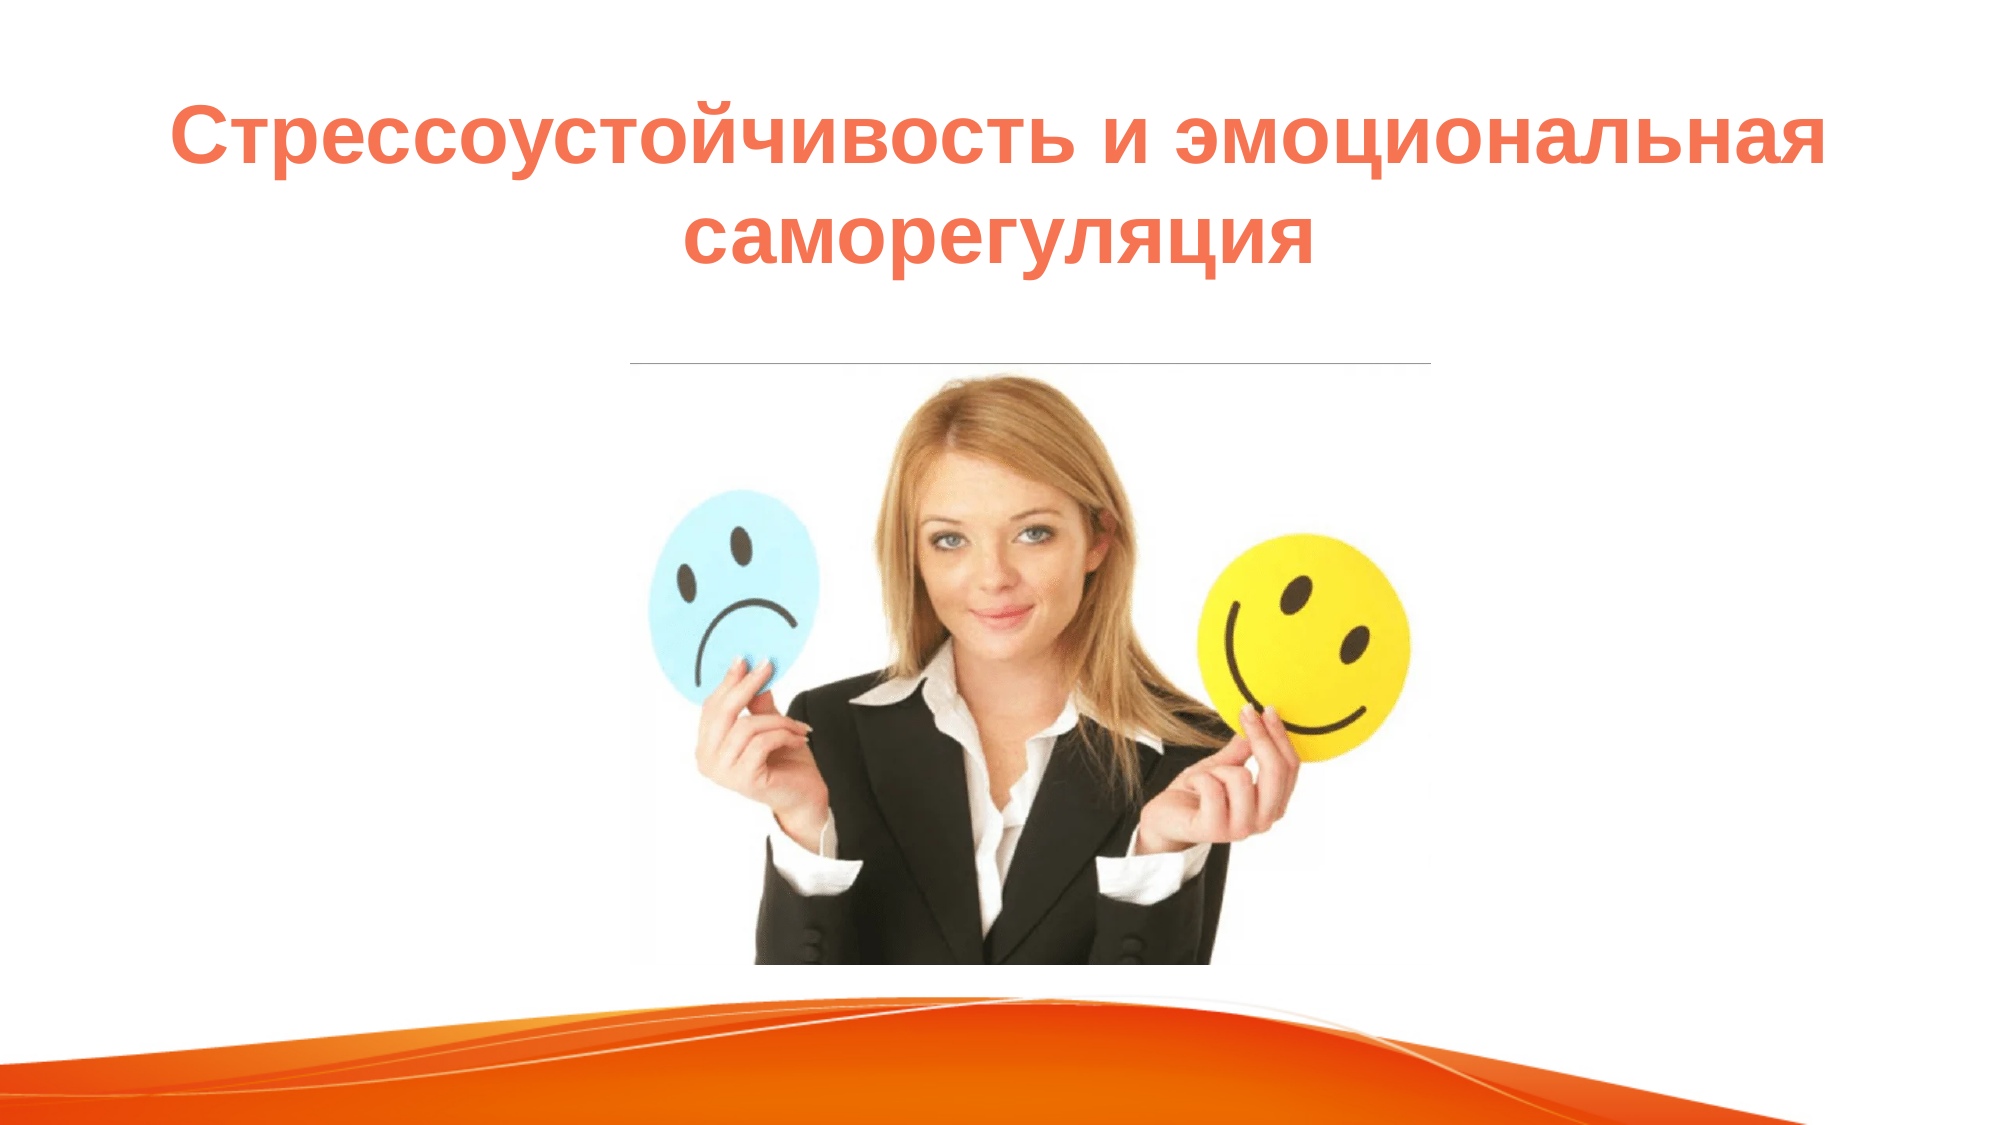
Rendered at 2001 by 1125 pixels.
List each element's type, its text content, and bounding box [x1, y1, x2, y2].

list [630, 363, 1431, 965]
title Стрессоустойчивость и эмоциональная саморегуляция [99, 30, 1901, 330]
picture [0, 0, 2000, 1125]
